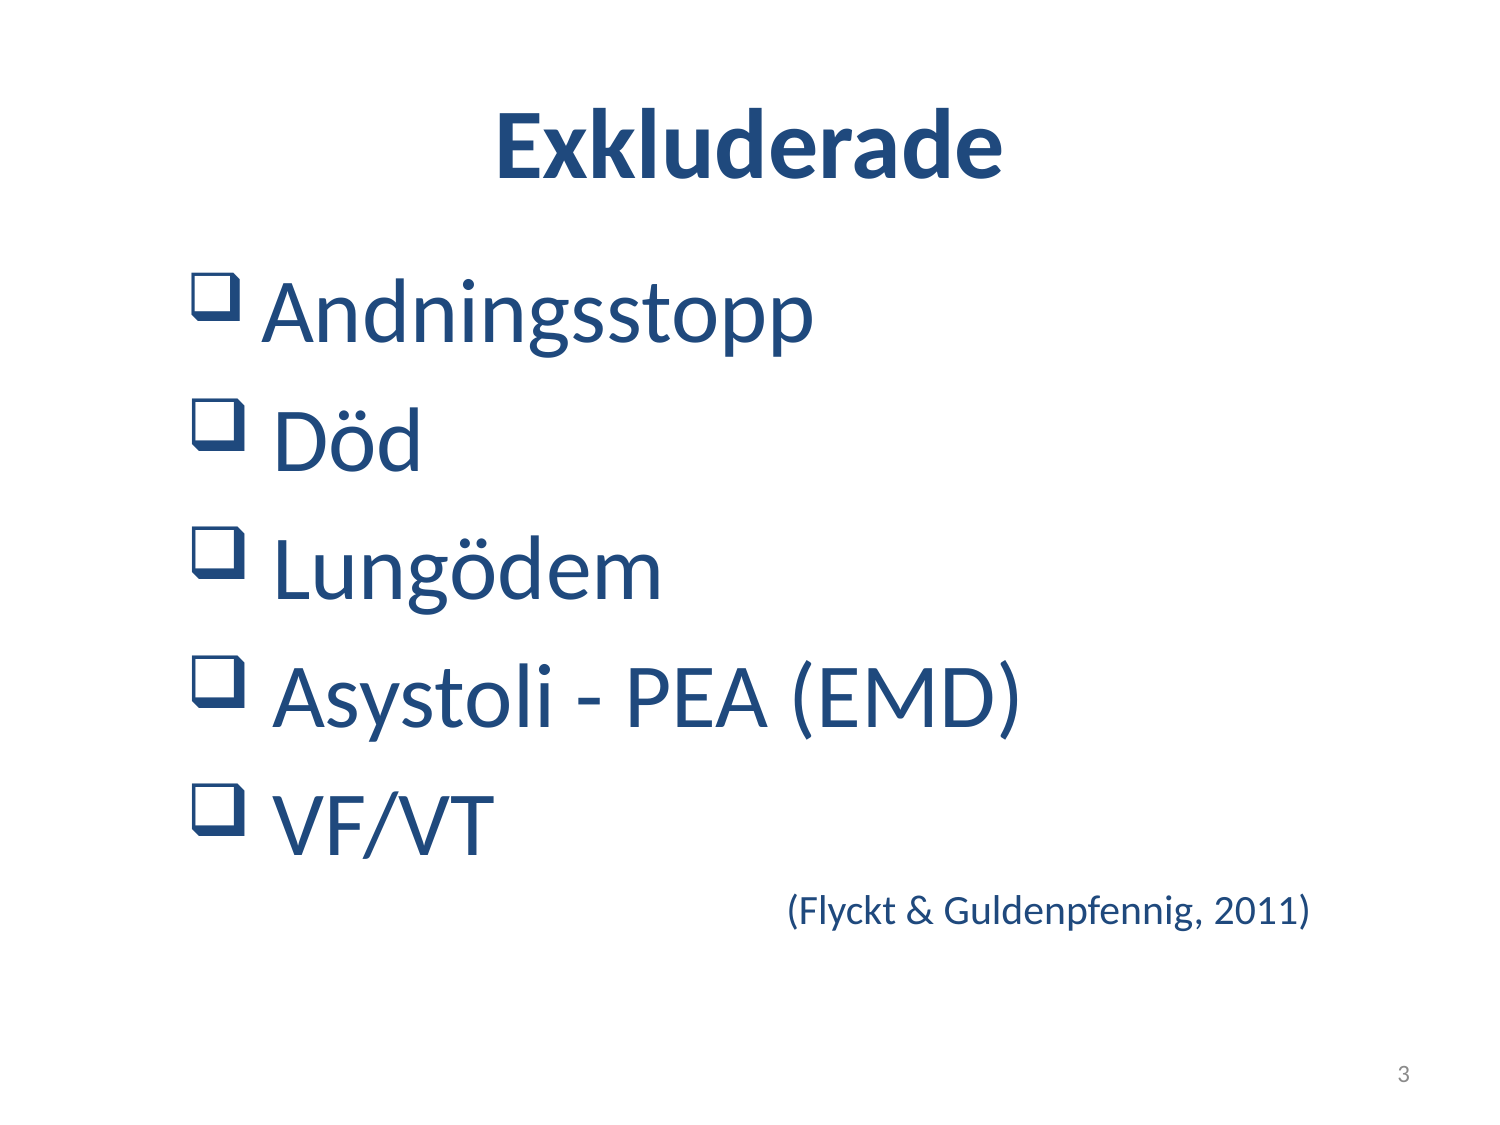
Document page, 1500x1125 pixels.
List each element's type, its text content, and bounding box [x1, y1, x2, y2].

title Exkluderade [74, 44, 1426, 233]
list Andningsstopp Död Lungödem Asystoli - PEA (EMD) VF/VT (Flyckt & Guldenpfennig, 2011) [170, 243, 1426, 987]
slide_number 3 [1074, 1042, 1425, 1103]
